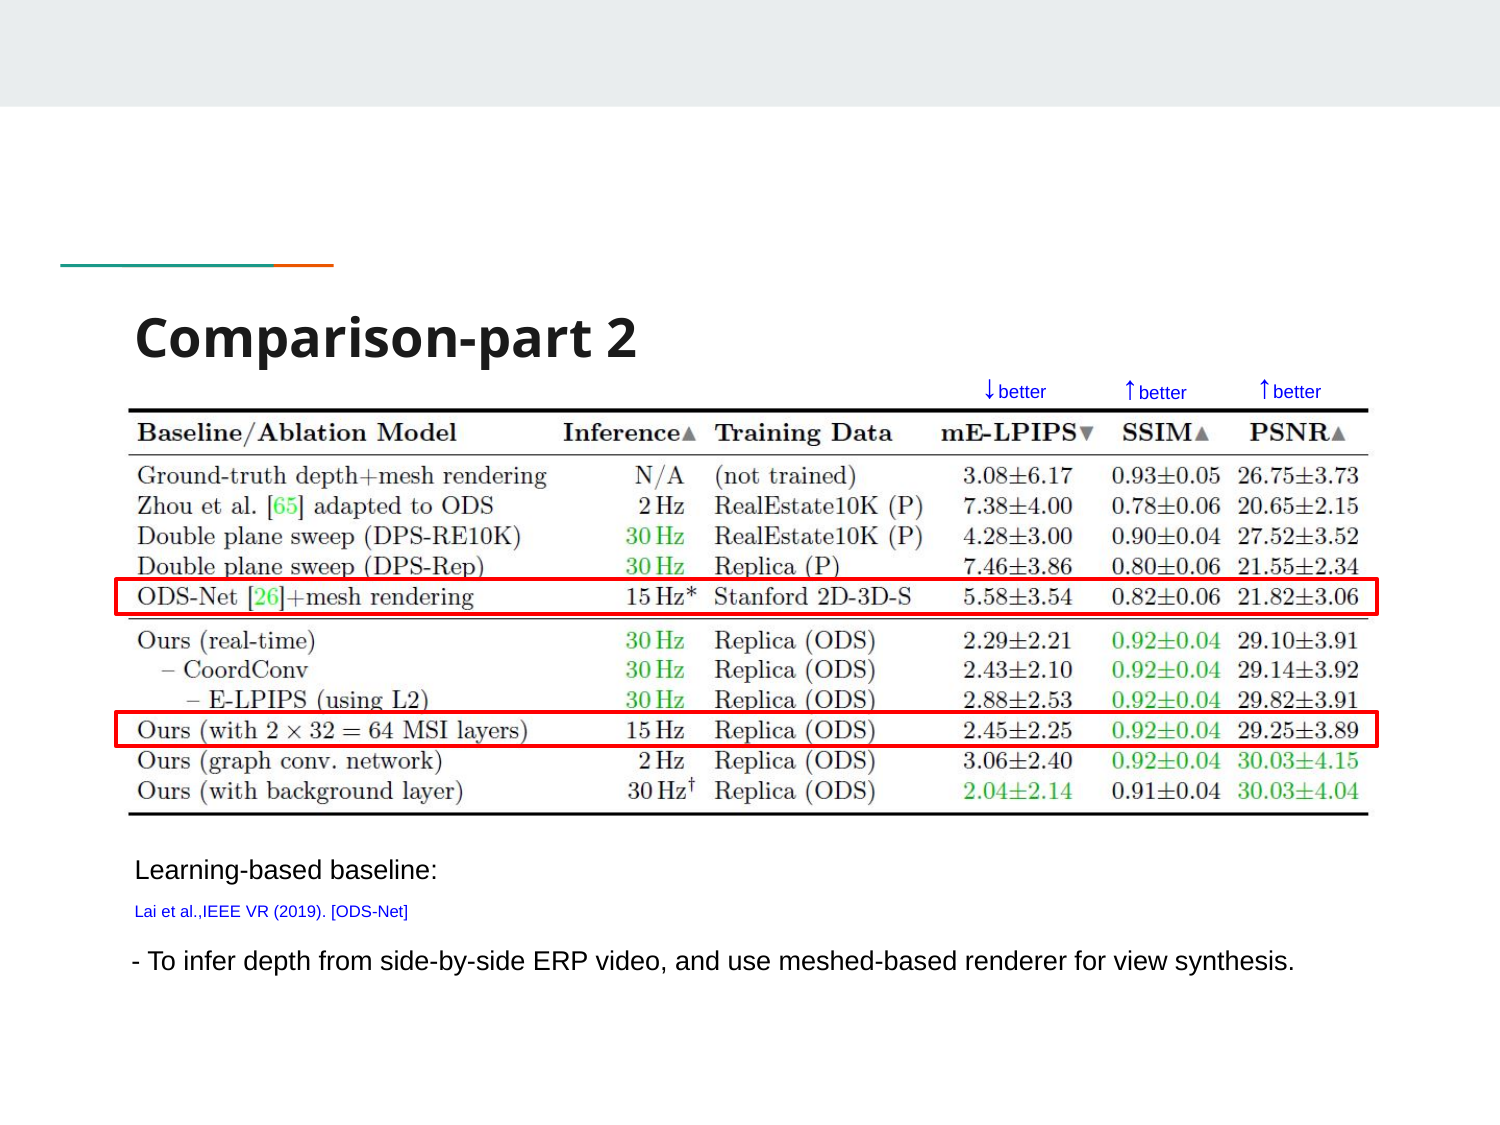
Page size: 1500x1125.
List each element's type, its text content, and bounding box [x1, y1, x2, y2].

text_box ↑better [1221, 357, 1356, 397]
title Comparison-part 2 [119, 288, 1381, 397]
text_box Lai et al.,IEEE VR (2019). [ODS-Net] [119, 893, 427, 929]
text_box ↑better [1087, 358, 1222, 397]
text_box Learning-based baseline: [119, 845, 1002, 893]
text_box ↓better [946, 357, 1082, 397]
picture [115, 399, 1385, 825]
text_box - To infer depth from side-by-side ERP video, and use meshed-based renderer for view synthesis. [116, 935, 1500, 984]
